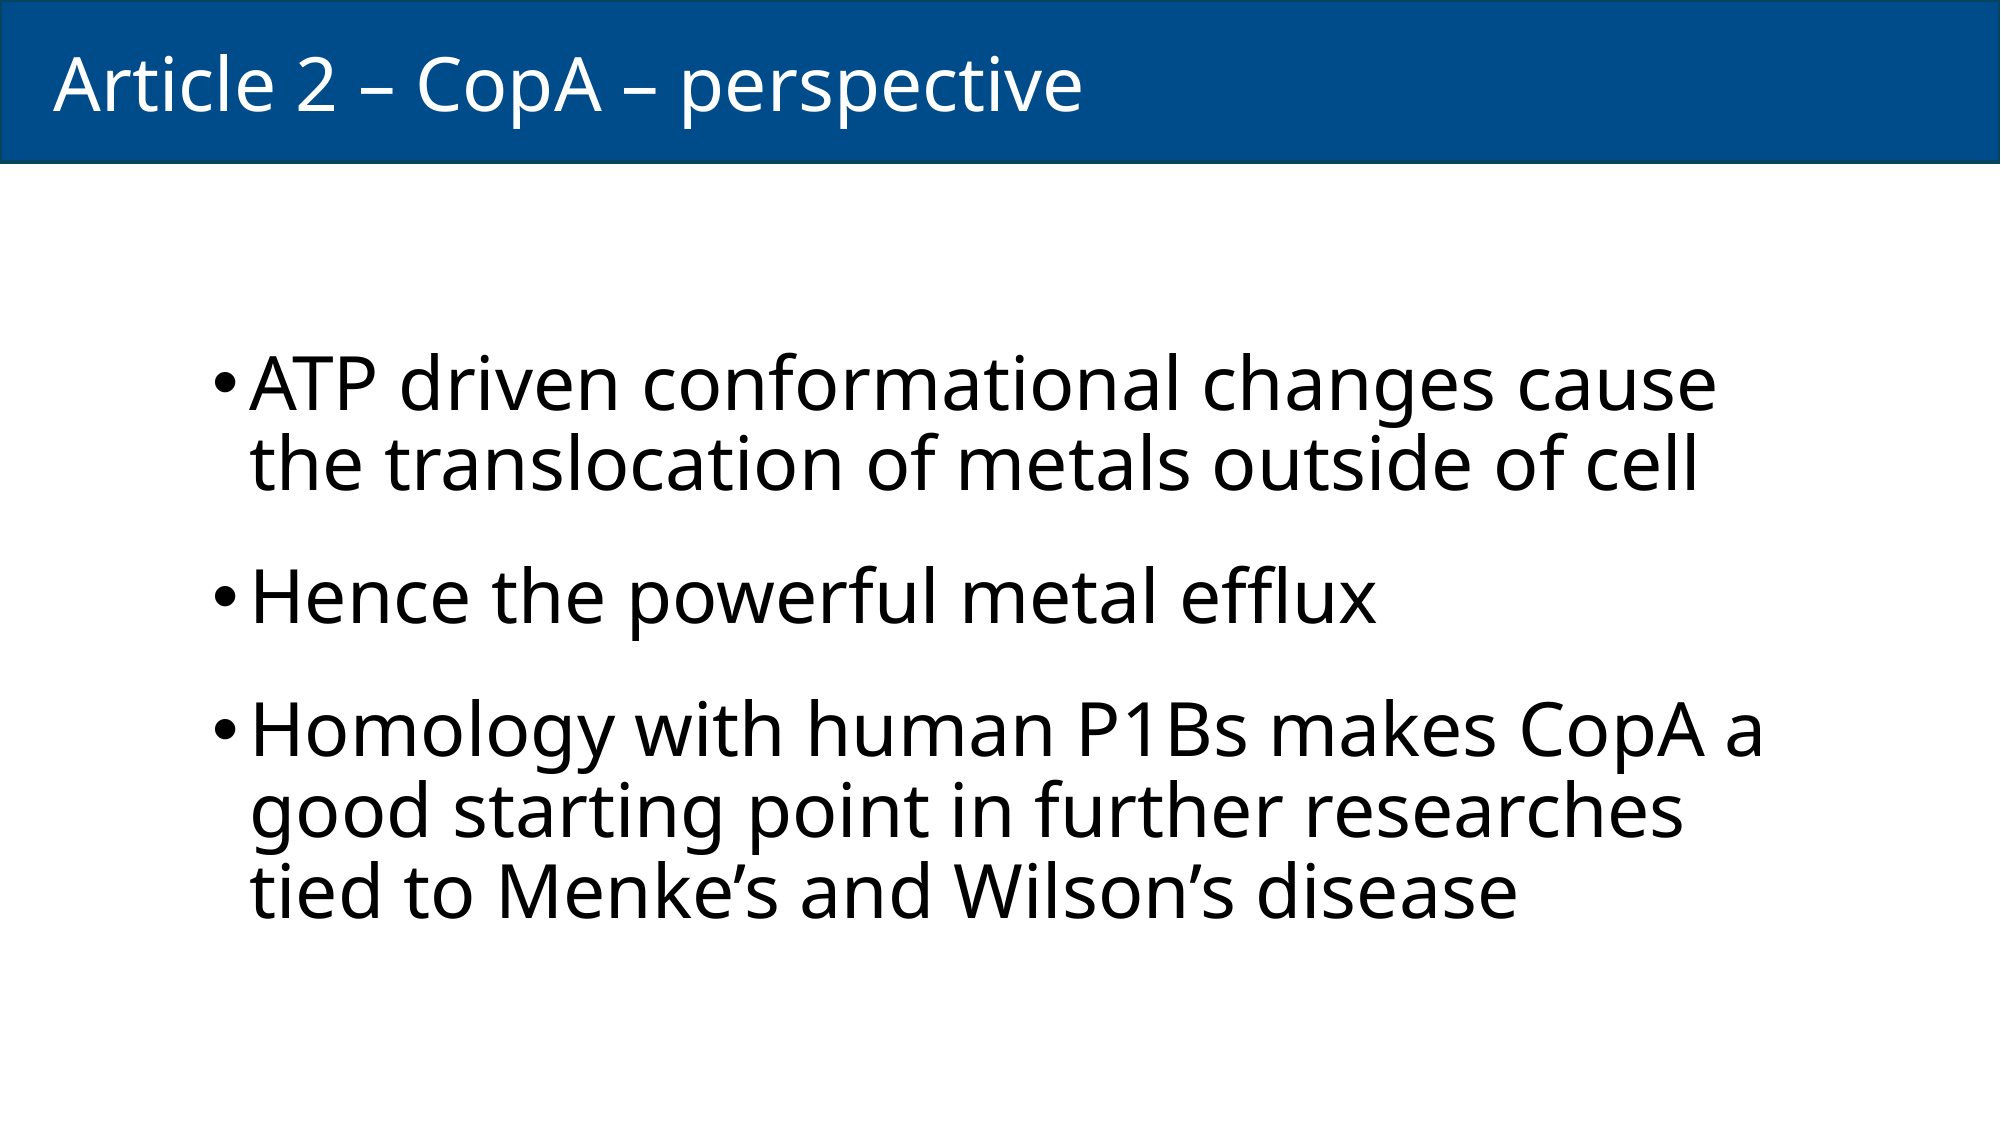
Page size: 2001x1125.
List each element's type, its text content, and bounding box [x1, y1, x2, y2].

text_box Article 2 – CopA – perspective [0, 0, 2000, 164]
list ATP driven conformational changes cause the translocation of metals outside of cell Hence the powerful metal efflux Homology with human P1Bs makes CopA a good starting point in further researches tied to Menke’s and Wilson’s disease [197, 337, 1815, 1043]
